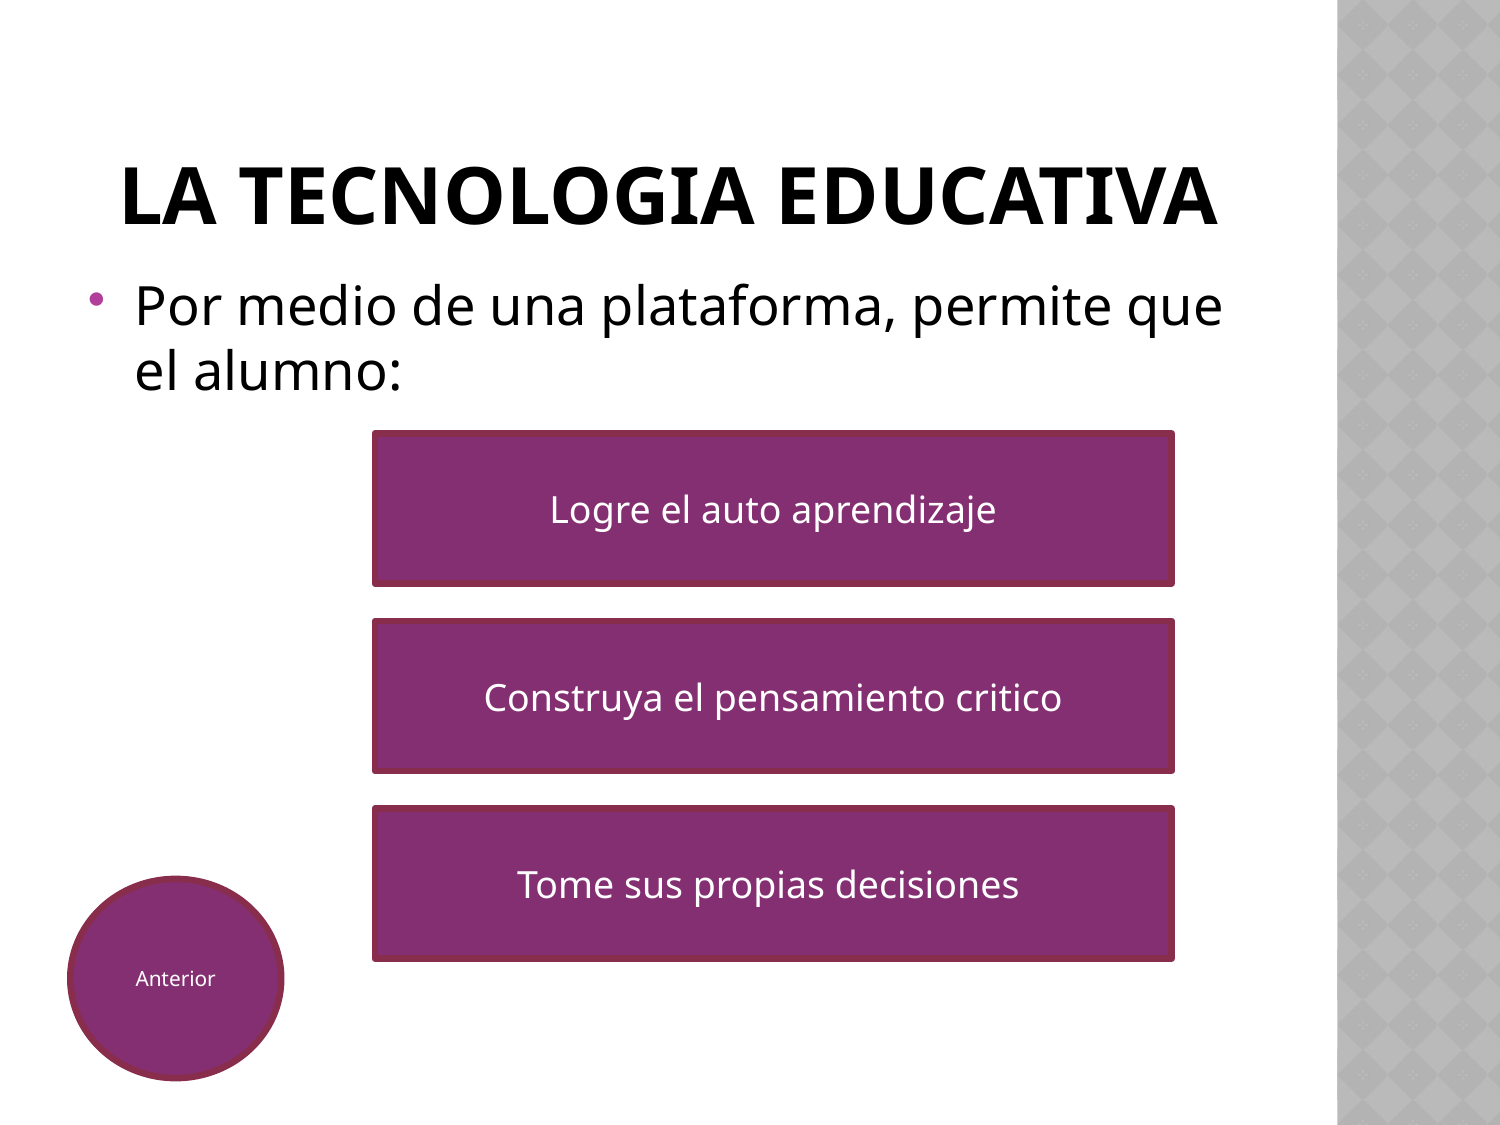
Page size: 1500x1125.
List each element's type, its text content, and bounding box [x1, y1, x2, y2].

list Por medio de una plataforma, permite que el alumno: [75, 264, 1263, 1059]
text_box Construya el pensamiento critico [372, 618, 1175, 774]
text_box Tome sus propias decisiones [372, 805, 1175, 962]
title La tecnologia educativa [75, 52, 1263, 240]
text_box Anterior [66, 875, 285, 1082]
text_box Logre el auto aprendizaje [372, 430, 1175, 587]
